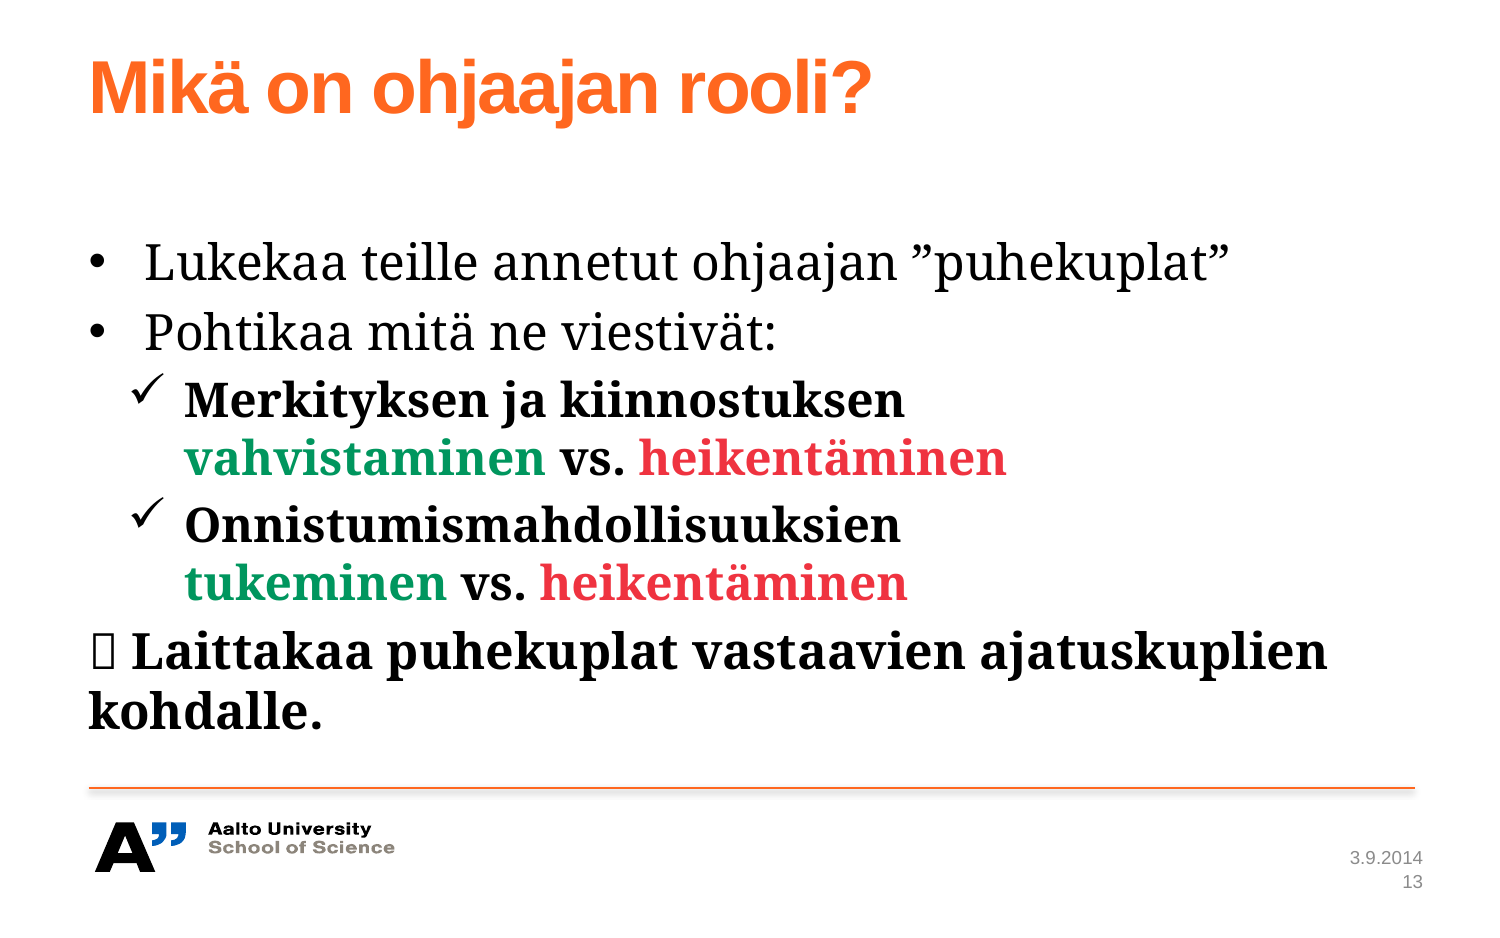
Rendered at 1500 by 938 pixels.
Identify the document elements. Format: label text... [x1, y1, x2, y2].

list Lukekaa teille annetut ohjaajan ”puhekuplat” Pohtikaa mitä ne viestivät: Merkityksen ja kiinnostuksen vahvistaminen vs. heikentäminen Onnistumismahdollisuuksien tukeminen vs. heikentäminen  Laittakaa puhekuplat vastaavien ajatuskuplien kohdalle. [88, 230, 1415, 755]
title Mikä on ohjaajan rooli? [88, 52, 1415, 216]
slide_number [829, 844, 1424, 870]
slide_number 13 [829, 870, 1424, 893]
